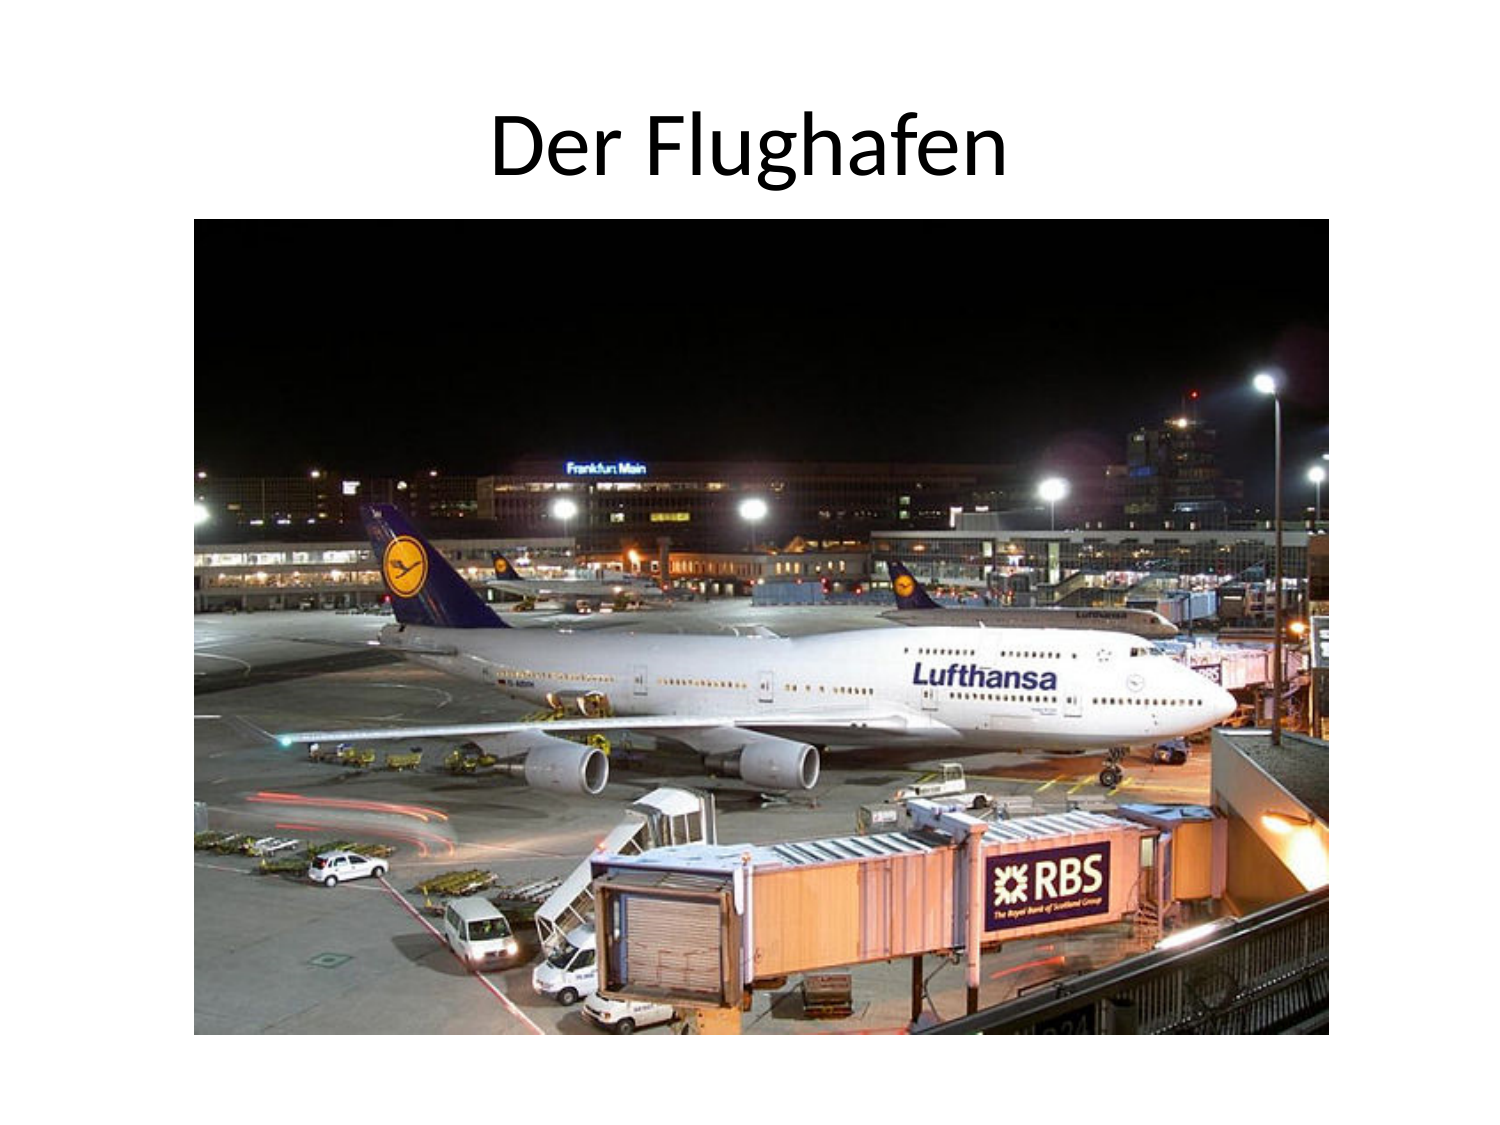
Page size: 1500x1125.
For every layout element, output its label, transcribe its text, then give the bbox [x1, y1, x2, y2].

text_box [8, 0, 644, 331]
picture [194, 219, 1329, 1036]
title Der Flughafen [644, 45, 1425, 233]
